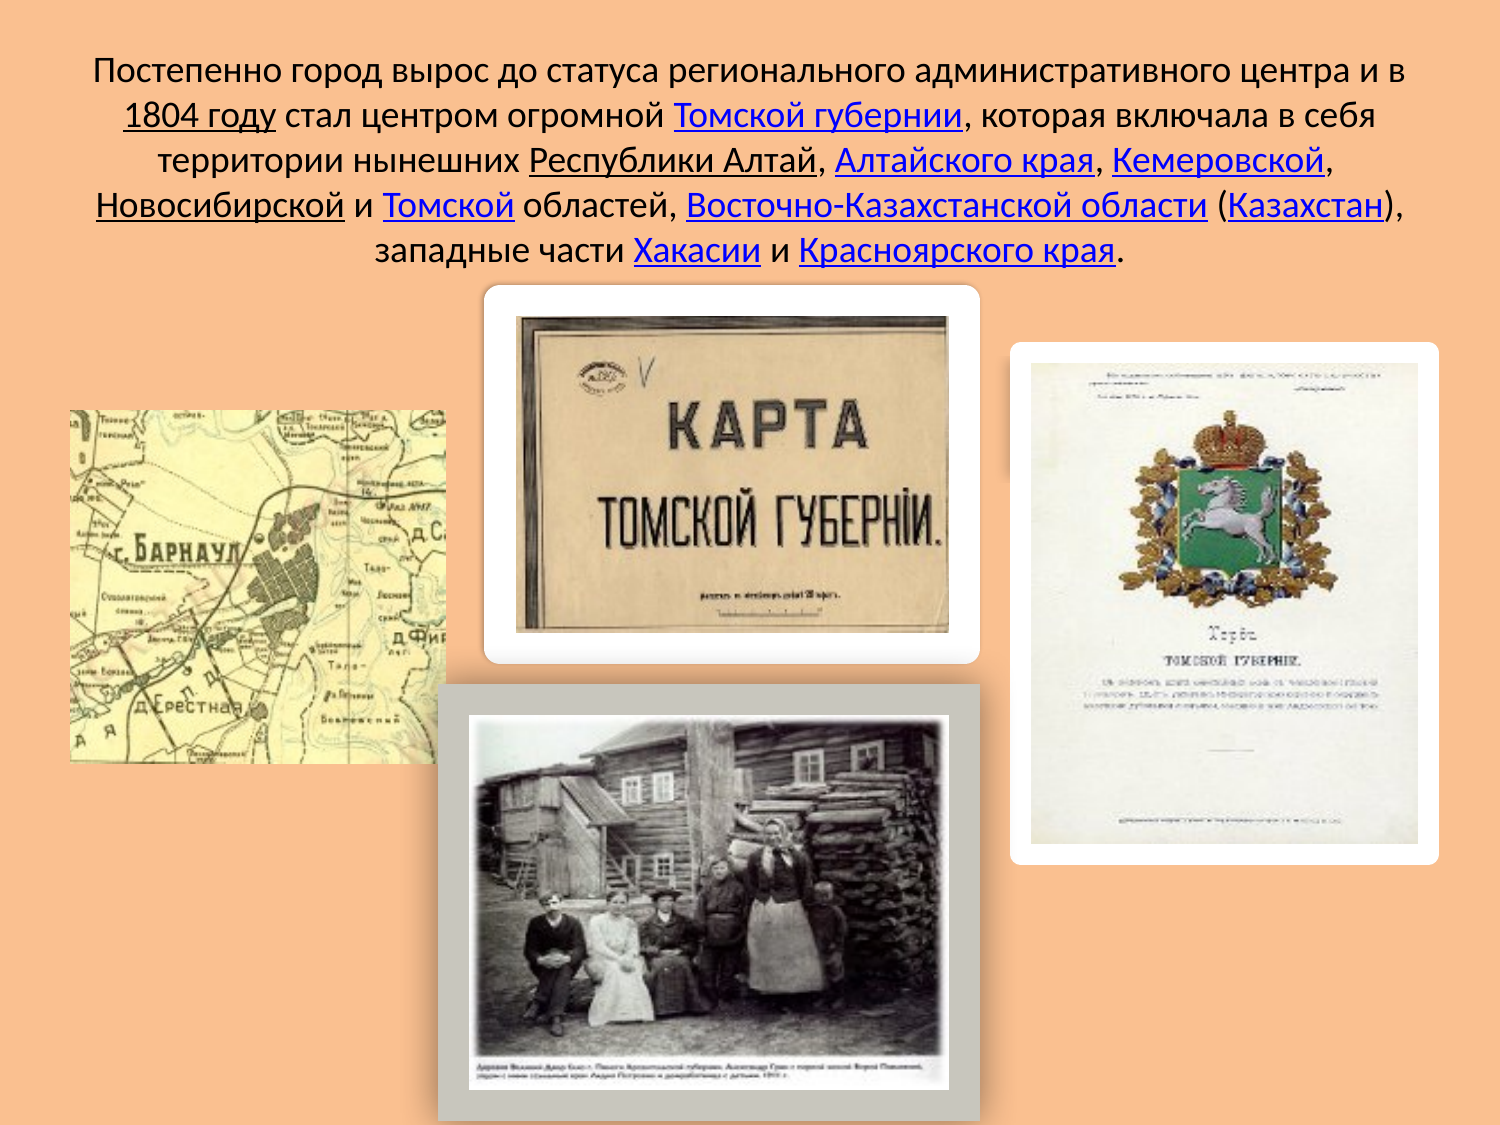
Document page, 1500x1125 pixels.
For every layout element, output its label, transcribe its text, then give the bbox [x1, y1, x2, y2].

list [70, 409, 446, 765]
picture [515, 316, 950, 633]
picture [1030, 362, 1419, 844]
title Постепенно город вырос до статуса регионального административного центра и в 1804 году стал центром огромной Томской губернии, которая включала в себя территории нынешних Республики Алтай, Алтайского края, Кемеровской, Новосибирской и Томской областей, Восточно-Казахстанской области (Казахстан), западные части Хакасии и Красноярского края. [75, 45, 1425, 270]
picture [468, 714, 950, 1091]
